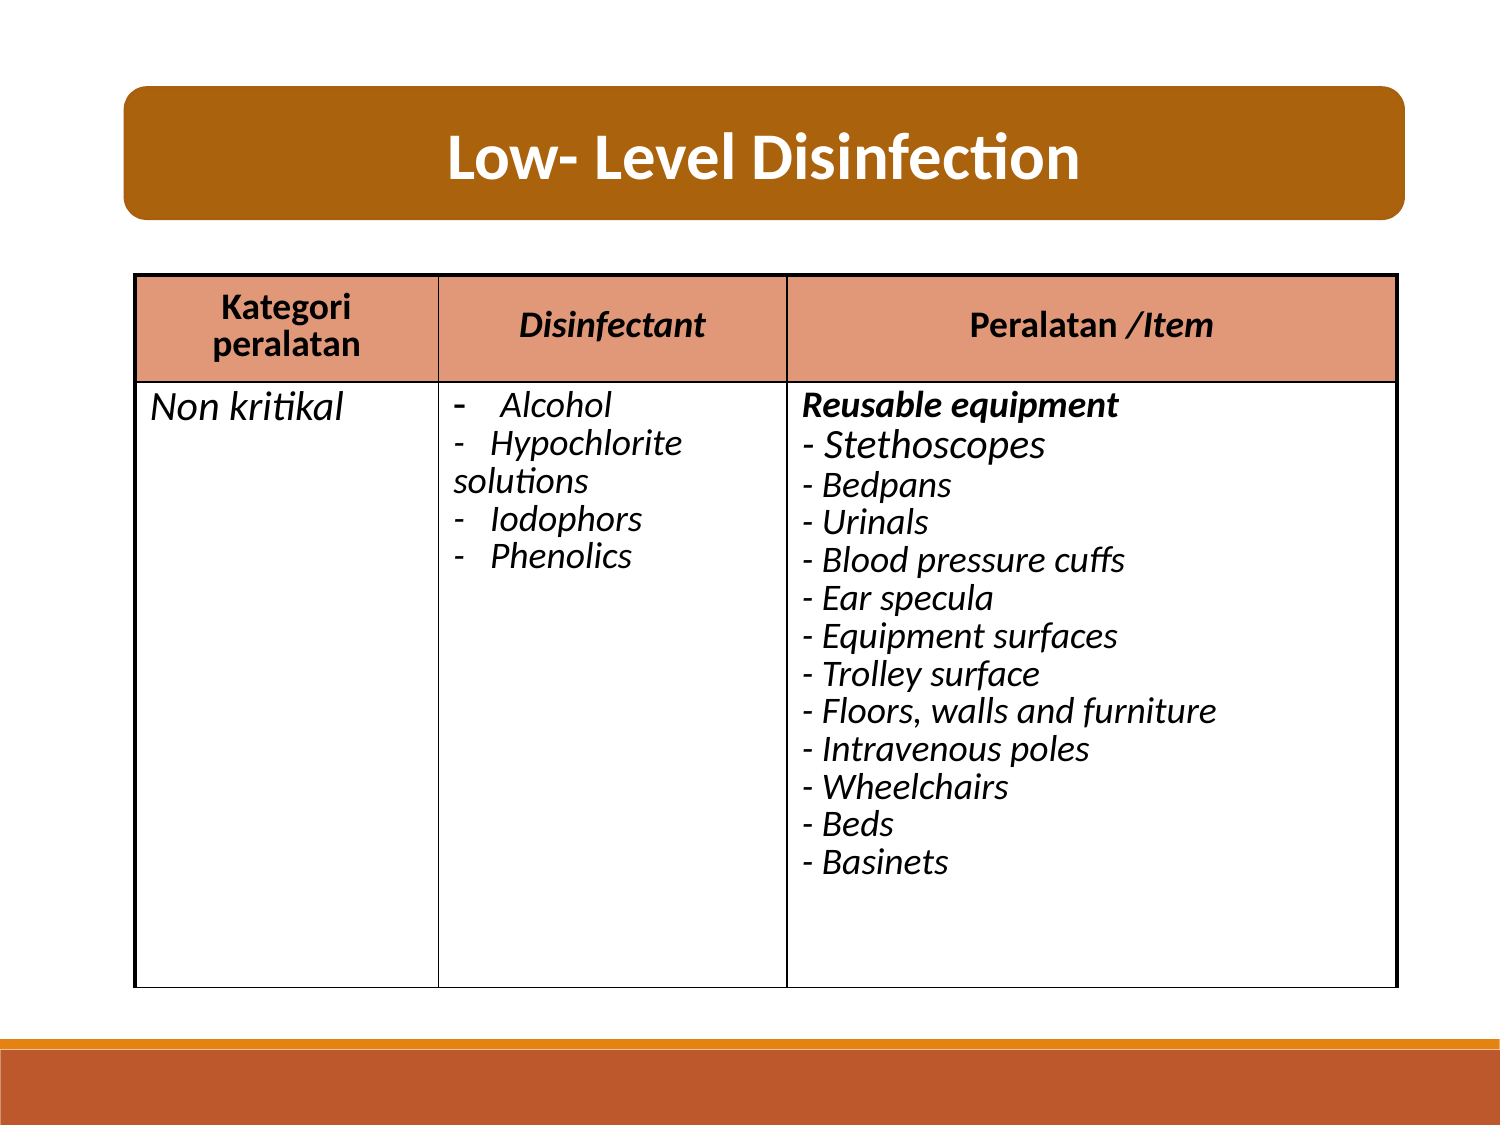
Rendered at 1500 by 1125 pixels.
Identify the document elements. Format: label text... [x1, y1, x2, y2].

table_header Peralatan /Item [788, 277, 1395, 381]
text_box Low- Level Disinfection [123, 86, 1405, 221]
table_cell Non kritikal [137, 383, 438, 987]
table_cell Reusable equipment - Stethoscopes - Bedpans - Urinals - Blood pressure cuffs - Ear specula - Equipment surfaces - Trolley surface - Floors, walls and furniture - Intravenous poles - Wheelchairs - Beds - Basinets [788, 383, 1395, 987]
table_cell Alcohol - Hypochlorite solutions - Iodophors - Phenolics [439, 383, 786, 987]
table_header Kategori peralatan [137, 277, 438, 381]
table_header Disinfectant [439, 277, 786, 381]
